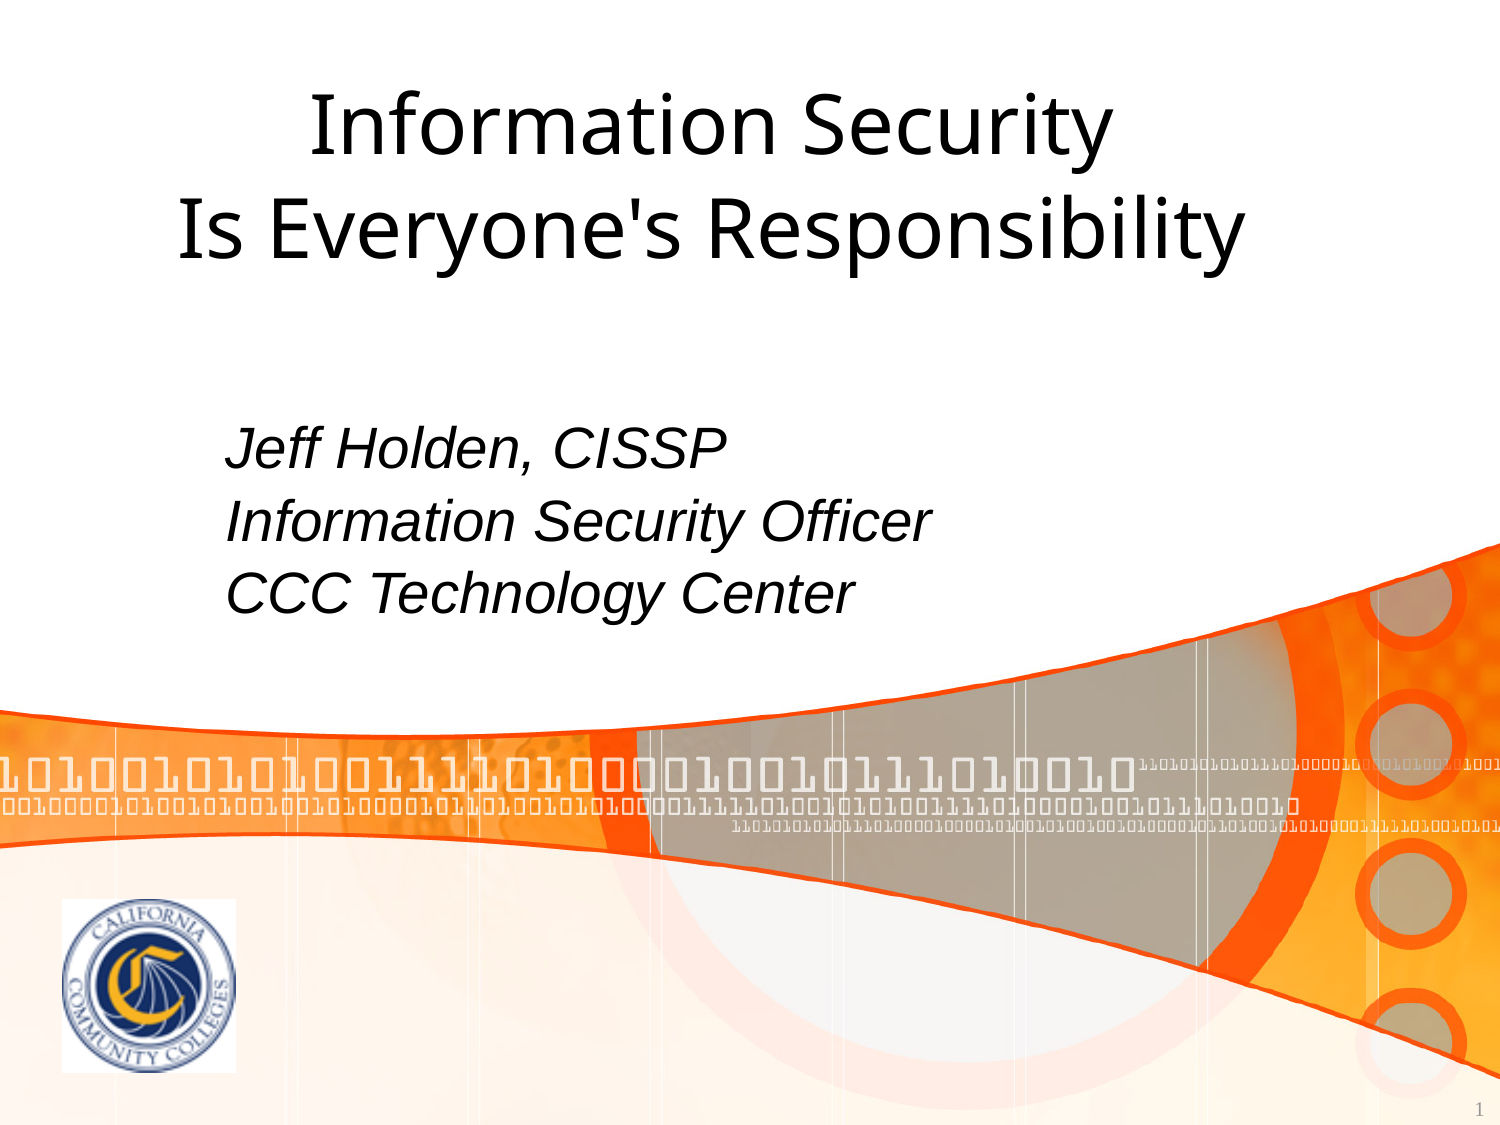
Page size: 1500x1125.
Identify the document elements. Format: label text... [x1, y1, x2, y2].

picture [0, 0, 1500, 1125]
slide_number 1 [1187, 1087, 1500, 1125]
text_box Information Security Is Everyone's Responsibility [0, 50, 1446, 292]
subtitle [126, 354, 1393, 699]
text_box Jeff Holden, CISSP Information Security Officer CCC Technology Center [210, 399, 1294, 688]
